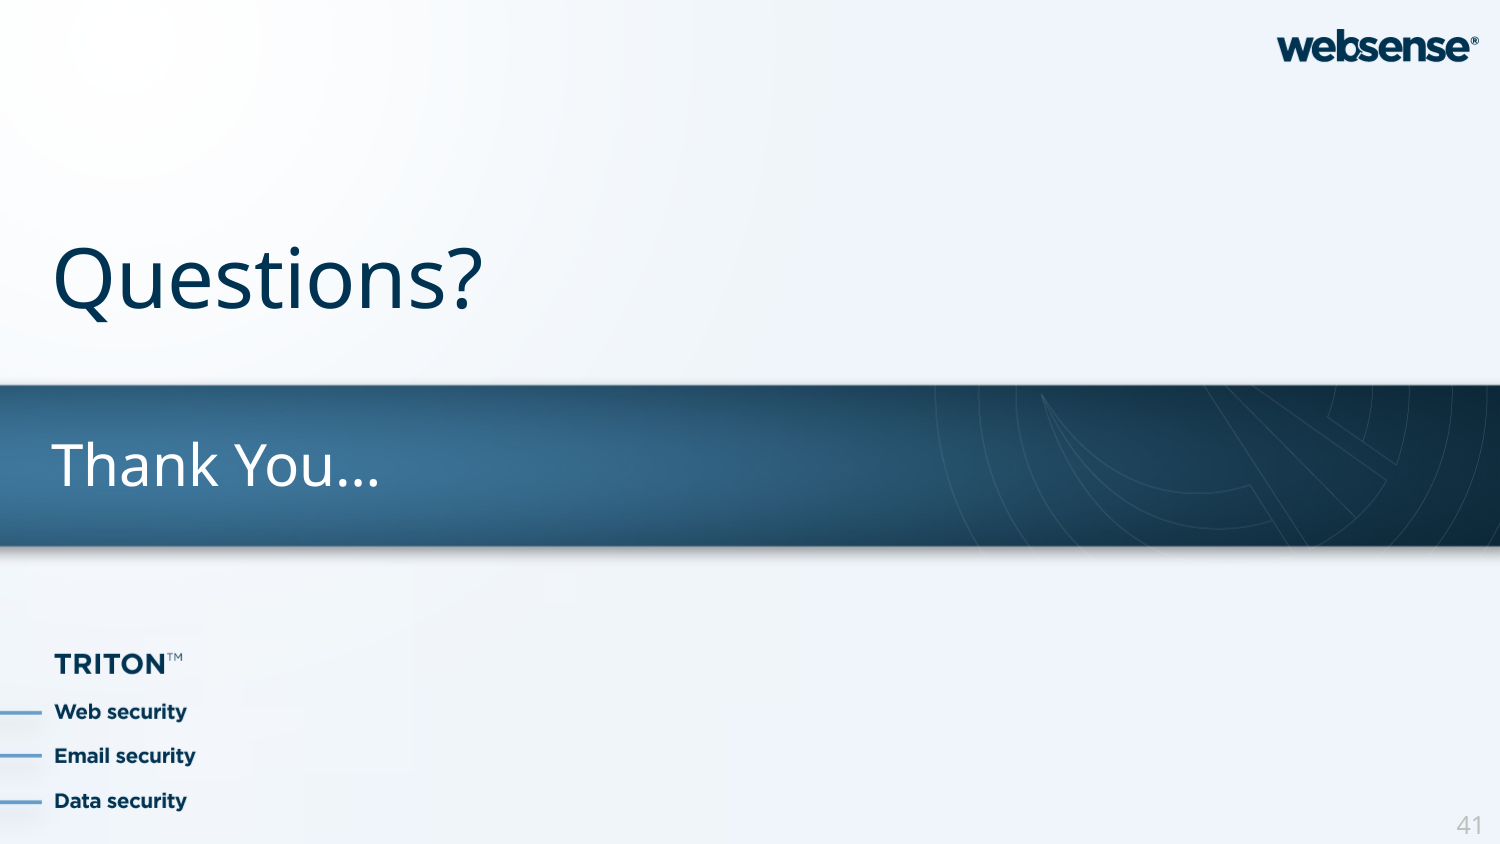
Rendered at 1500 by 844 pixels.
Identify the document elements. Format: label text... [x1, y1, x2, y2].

subtitle Thank You… [36, 389, 1313, 547]
list Questions? [36, 217, 1312, 370]
picture [0, 0, 1500, 844]
slide_number 41 [1149, 801, 1500, 844]
